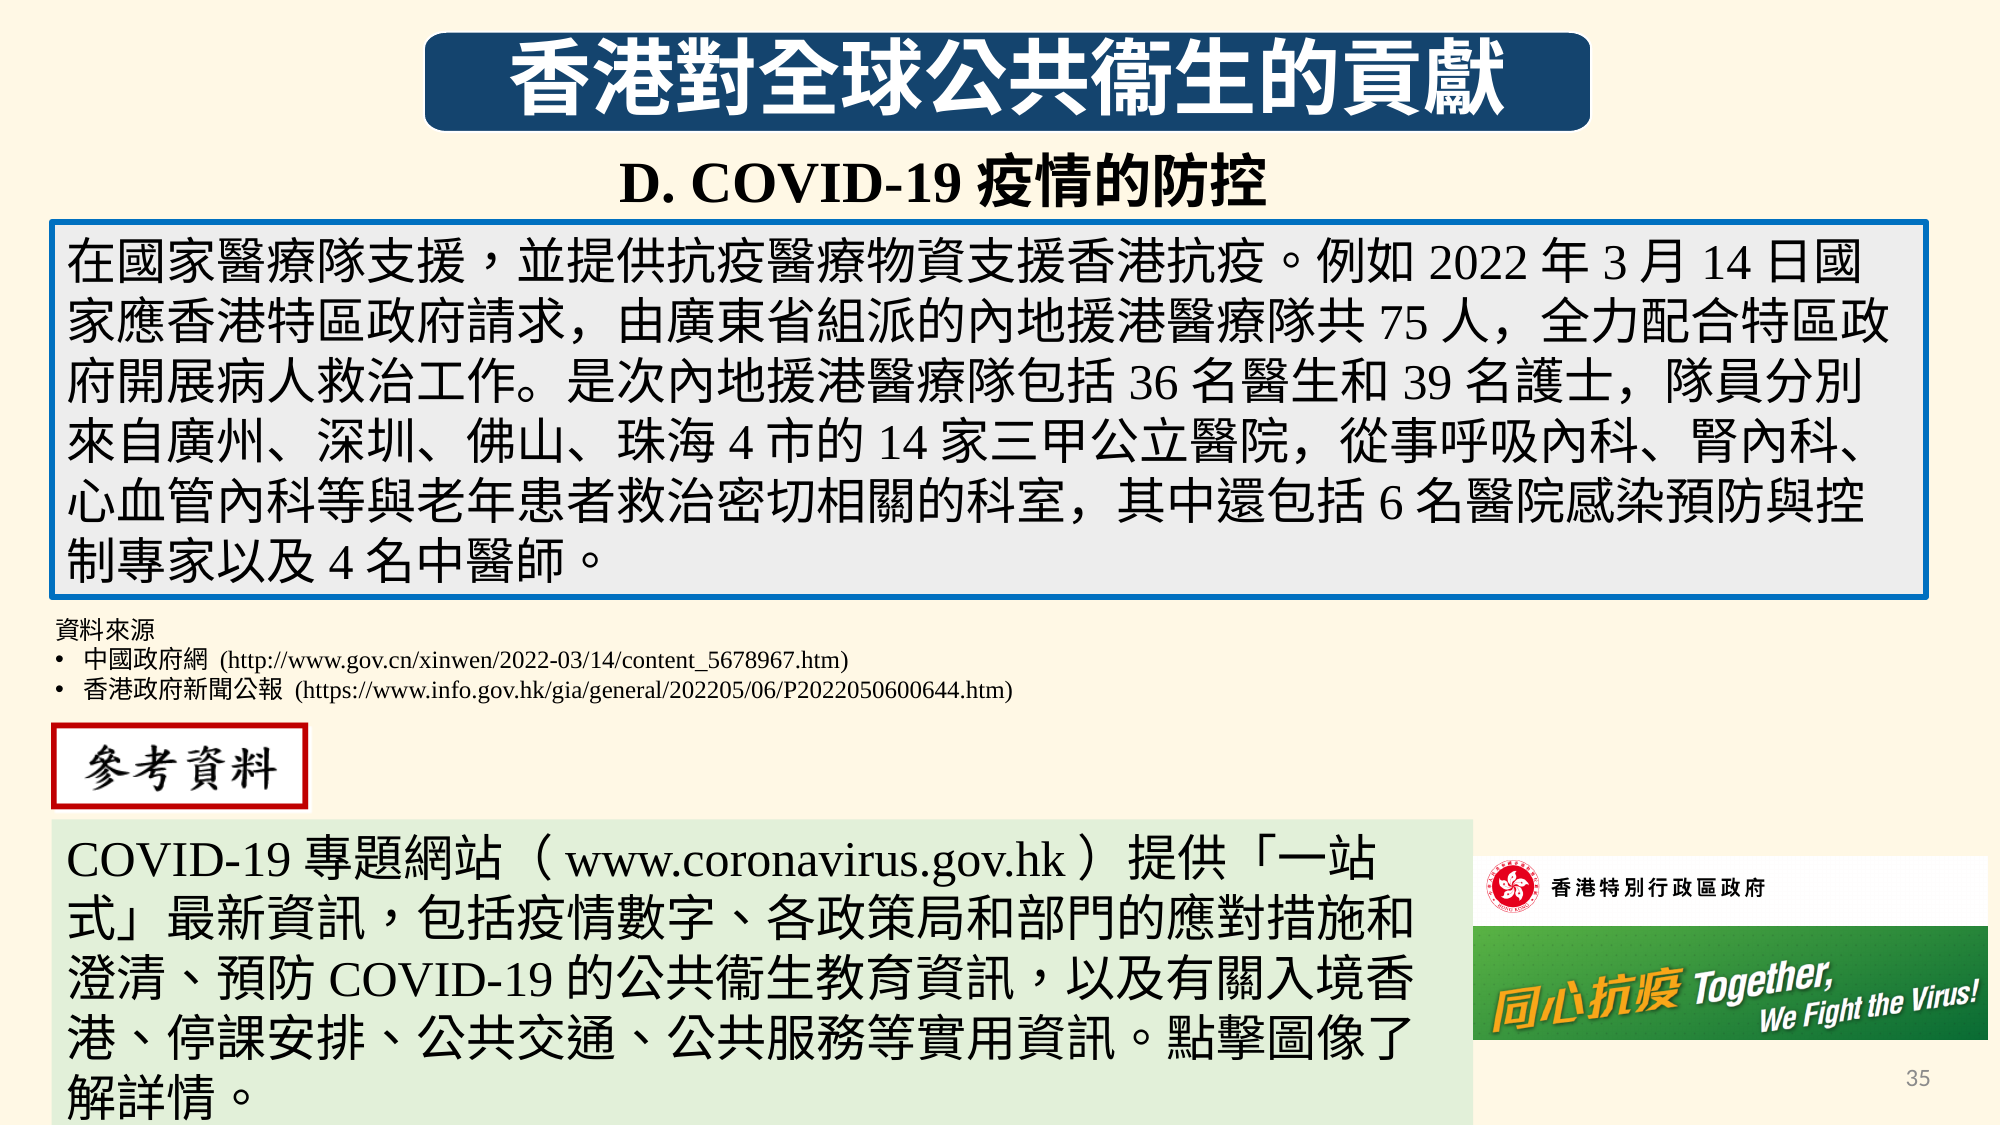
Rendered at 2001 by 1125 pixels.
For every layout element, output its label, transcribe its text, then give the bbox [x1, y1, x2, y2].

text_box 資料來源 中國政府網 (http://www.gov.cn/xinwen/2022-03/14/content_5678967.htm) 香港政府新聞公報 (https://www.info.gov.hk/gia/general/202205/06/P2022050600644.htm) [40, 606, 1041, 712]
text_box 香港對全球公共衞生的貢獻 [422, 30, 1593, 134]
text_box COVID-19專題網站（www.coronavirus.gov.hk）提供「一站式」最新資訊，包括疫情數字、各政策局和部門的應對措施和澄清、預防COVID-19的公共衞生教育資訊，以及有關入境香港、停課安排、公共交通、公共服務等實用資訊。點擊圖像了解詳情。 [51, 819, 1474, 1125]
text_box 在國家醫療隊支援，並提供抗疫醫療物資支援香港抗疫。例如2022年3月14日國家應香港特區政府請求，由廣東省組派的內地援港醫療隊共75人，全力配合特區政府開展病人救治工作。是次內地援港醫療隊包括36名醫生和39名護士，隊員分別來自廣州、深圳、佛山、珠海4市的14家三甲公立醫院，從事呼吸內科、腎內科、心血管內科等與老年患者救治密切相關的科室，其中還包括6名醫院感染預防與控制專家以及4名中醫師。 [51, 222, 1926, 597]
text_box D. COVID-19疫情的防控 [604, 144, 1411, 222]
slide_number 35 [1496, 1046, 1947, 1107]
picture [1473, 856, 1988, 1040]
picture [51, 718, 314, 814]
